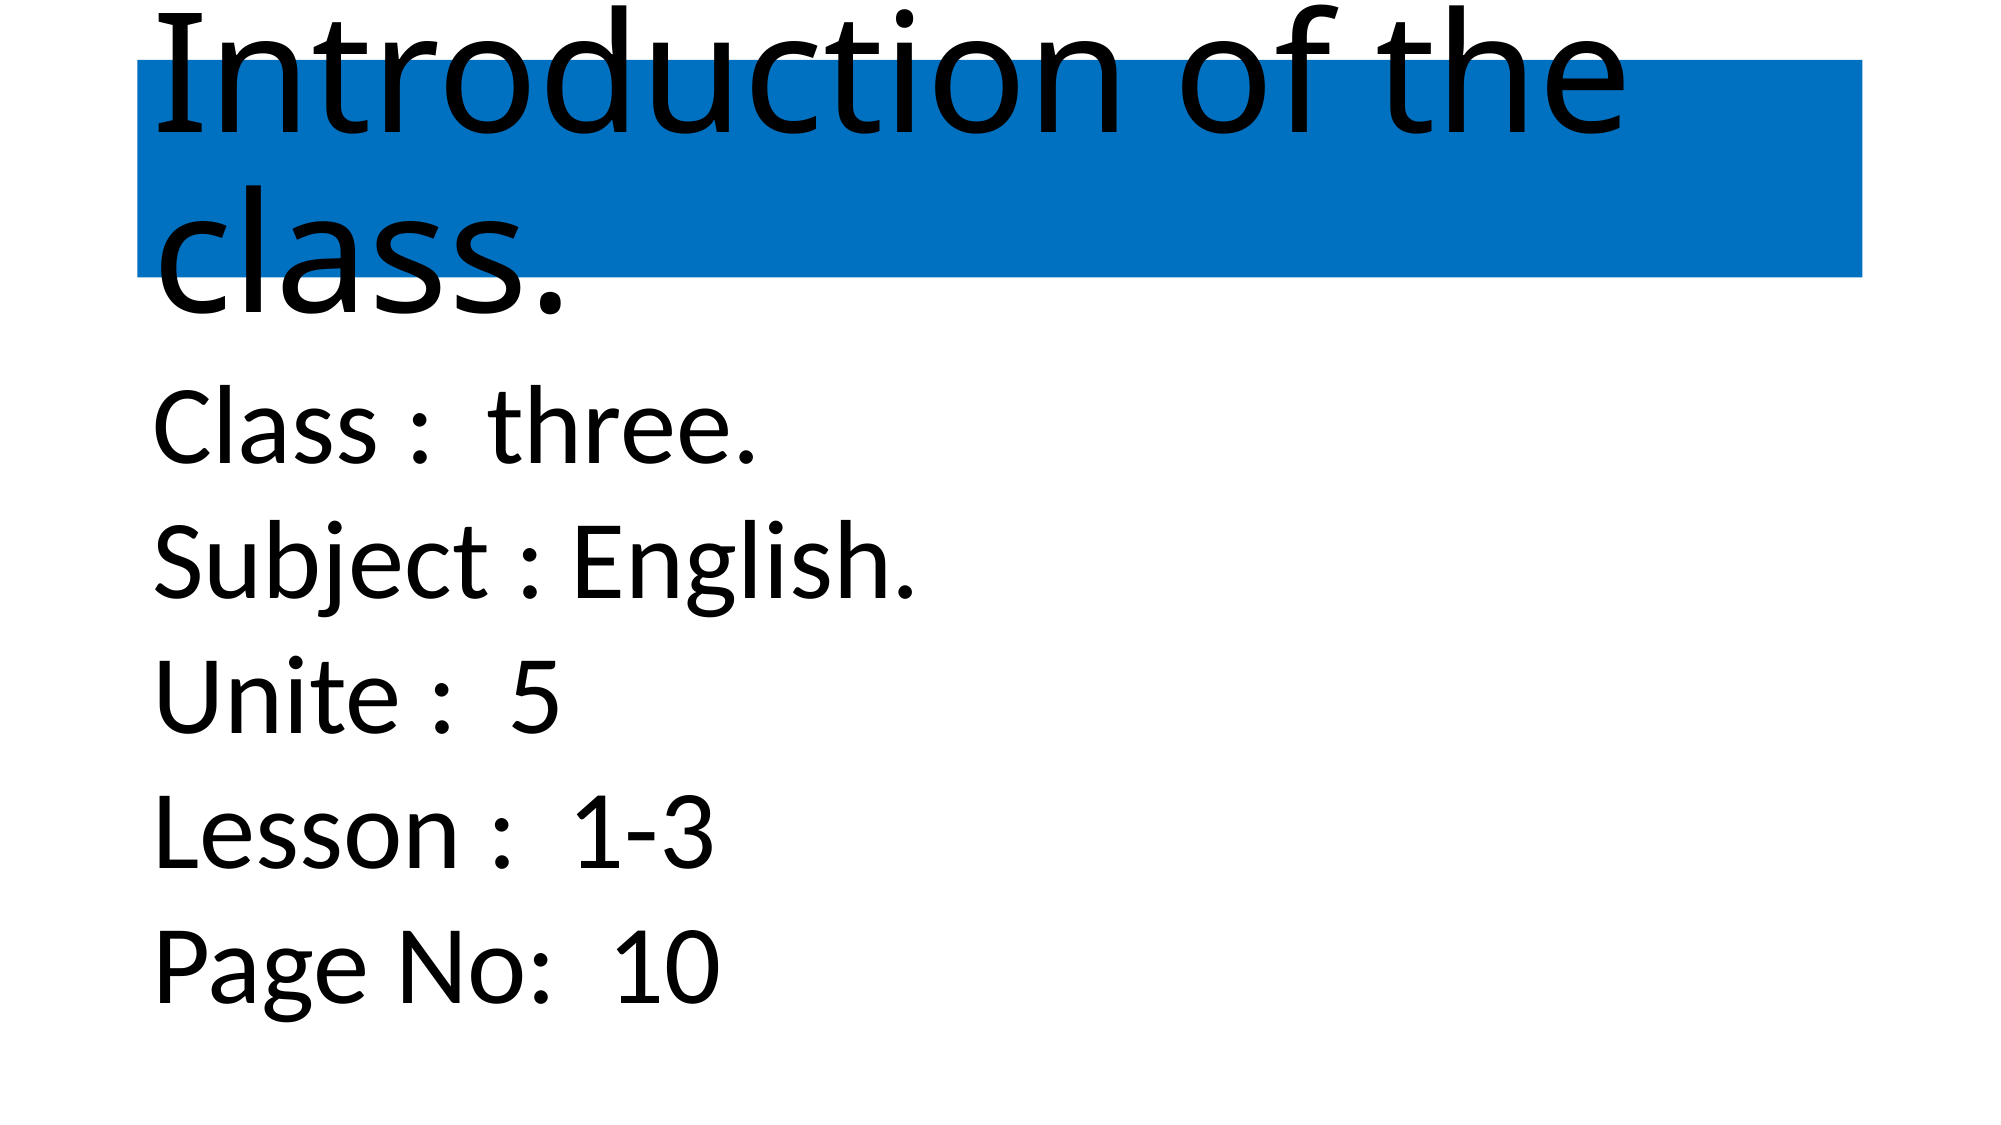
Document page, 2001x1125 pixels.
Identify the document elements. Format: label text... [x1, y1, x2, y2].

text_box Class : three. Subject : English. Unite : 5 Lesson : 1-3 Page No: 10 [137, 343, 1888, 1034]
title Introduction of the class. [137, 59, 1863, 278]
